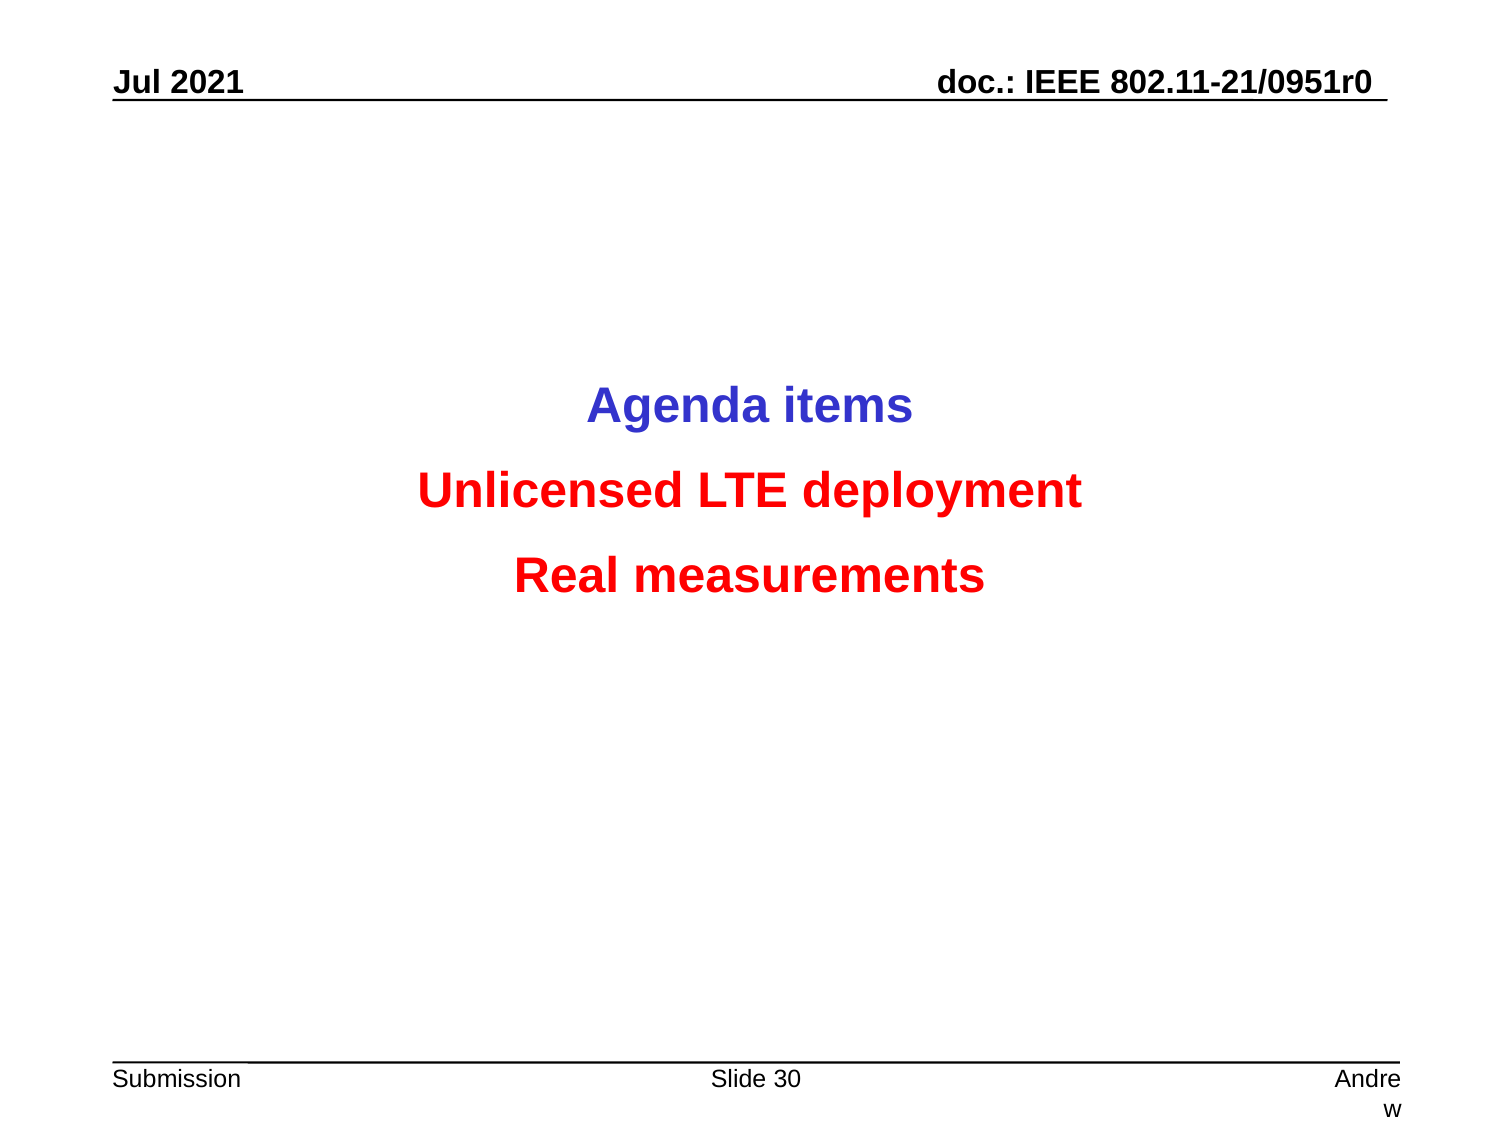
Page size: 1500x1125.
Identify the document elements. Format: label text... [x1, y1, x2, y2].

slide_number Slide 30 [709, 1061, 803, 1093]
footer Andrew Myles, Cisco [1320, 1061, 1402, 1093]
list Agenda items Unlicensed LTE deployment Real measurements [112, 324, 1388, 650]
